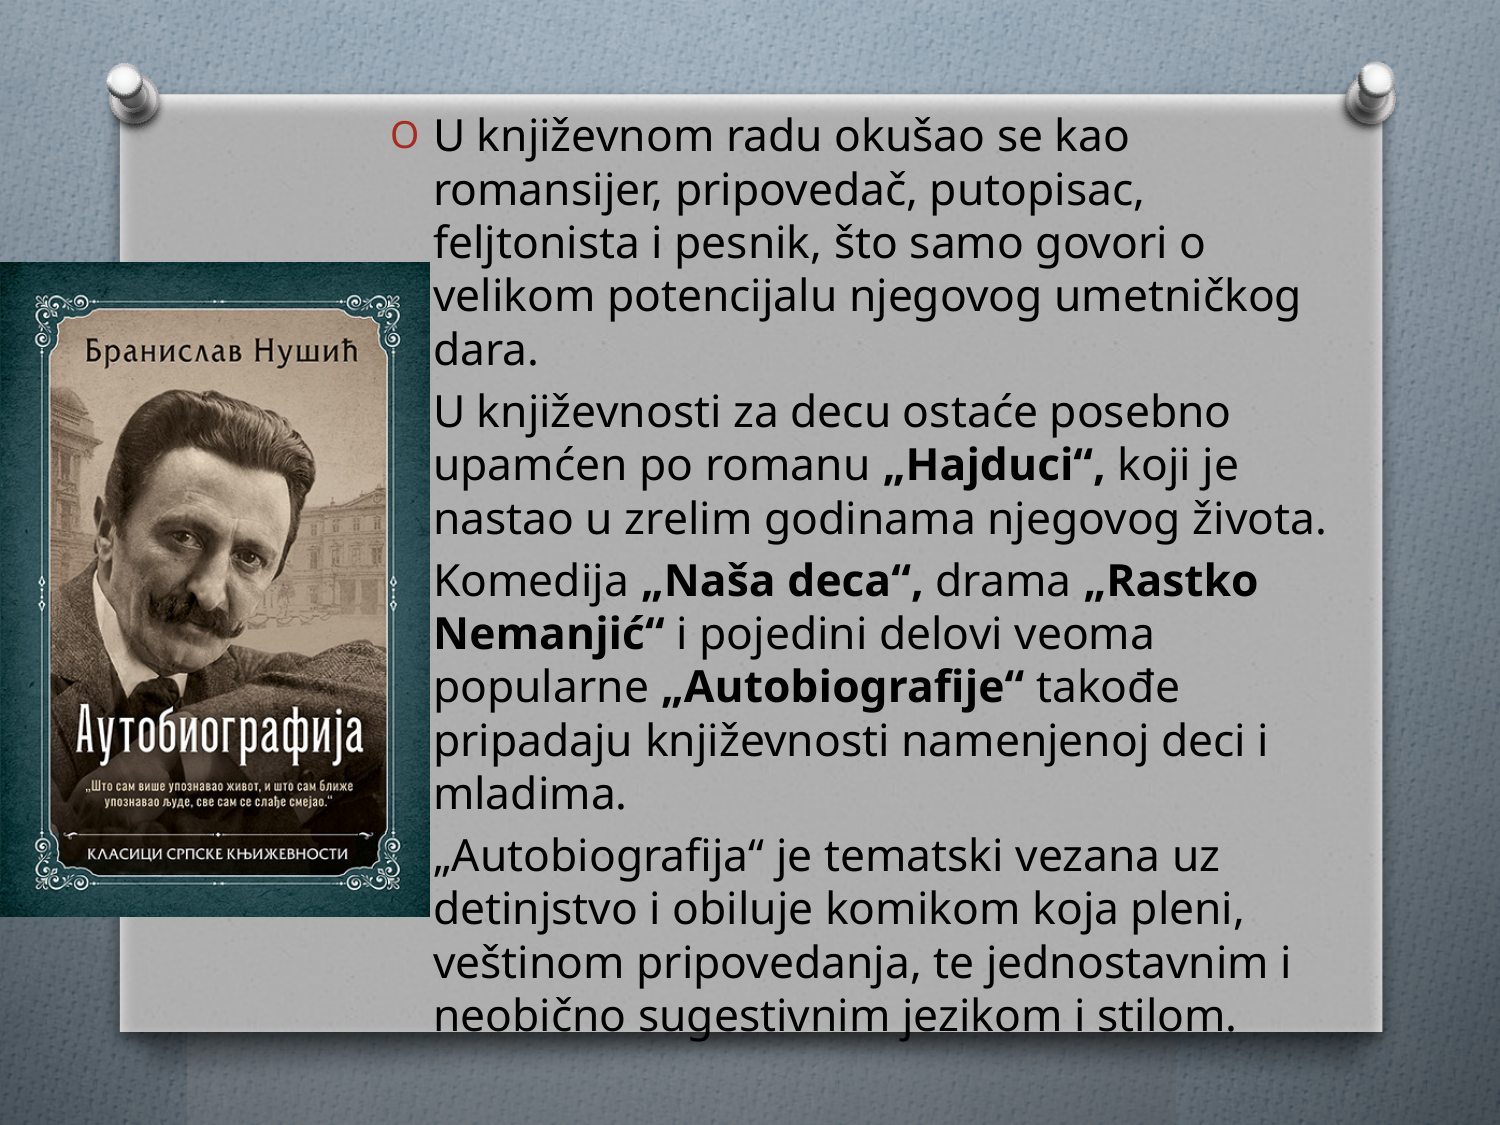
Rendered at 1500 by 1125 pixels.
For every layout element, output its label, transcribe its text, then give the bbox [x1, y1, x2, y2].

picture [1317, 35, 1439, 152]
picture [75, 29, 198, 153]
list U književnom radu okušao se kao romansijer, pripovedač, putopisac, feljtonista i pesnik, što samo govori o velikom potencijalu njegovog umetničkog dara. U književnosti za decu ostaće posebno upamćen po romanu „Hajduci“, koji je nastao u zrelim godinama njegovog života. Komedija „Naša deca“, drama „Rastko Nemanjić“ i pojedini delovi veoma popularne „Autobiografije“ takođe pripadaju književnosti namenjenoj deci i mladima. „Autobiografija“ je tematski vezana uz detinjstvo i obiluje komikom koja pleni, veštinom pripovedanja, te jednostavnim i neobično sugestivnim jezikom i stilom. [375, 99, 1363, 1050]
picture [0, 262, 430, 917]
